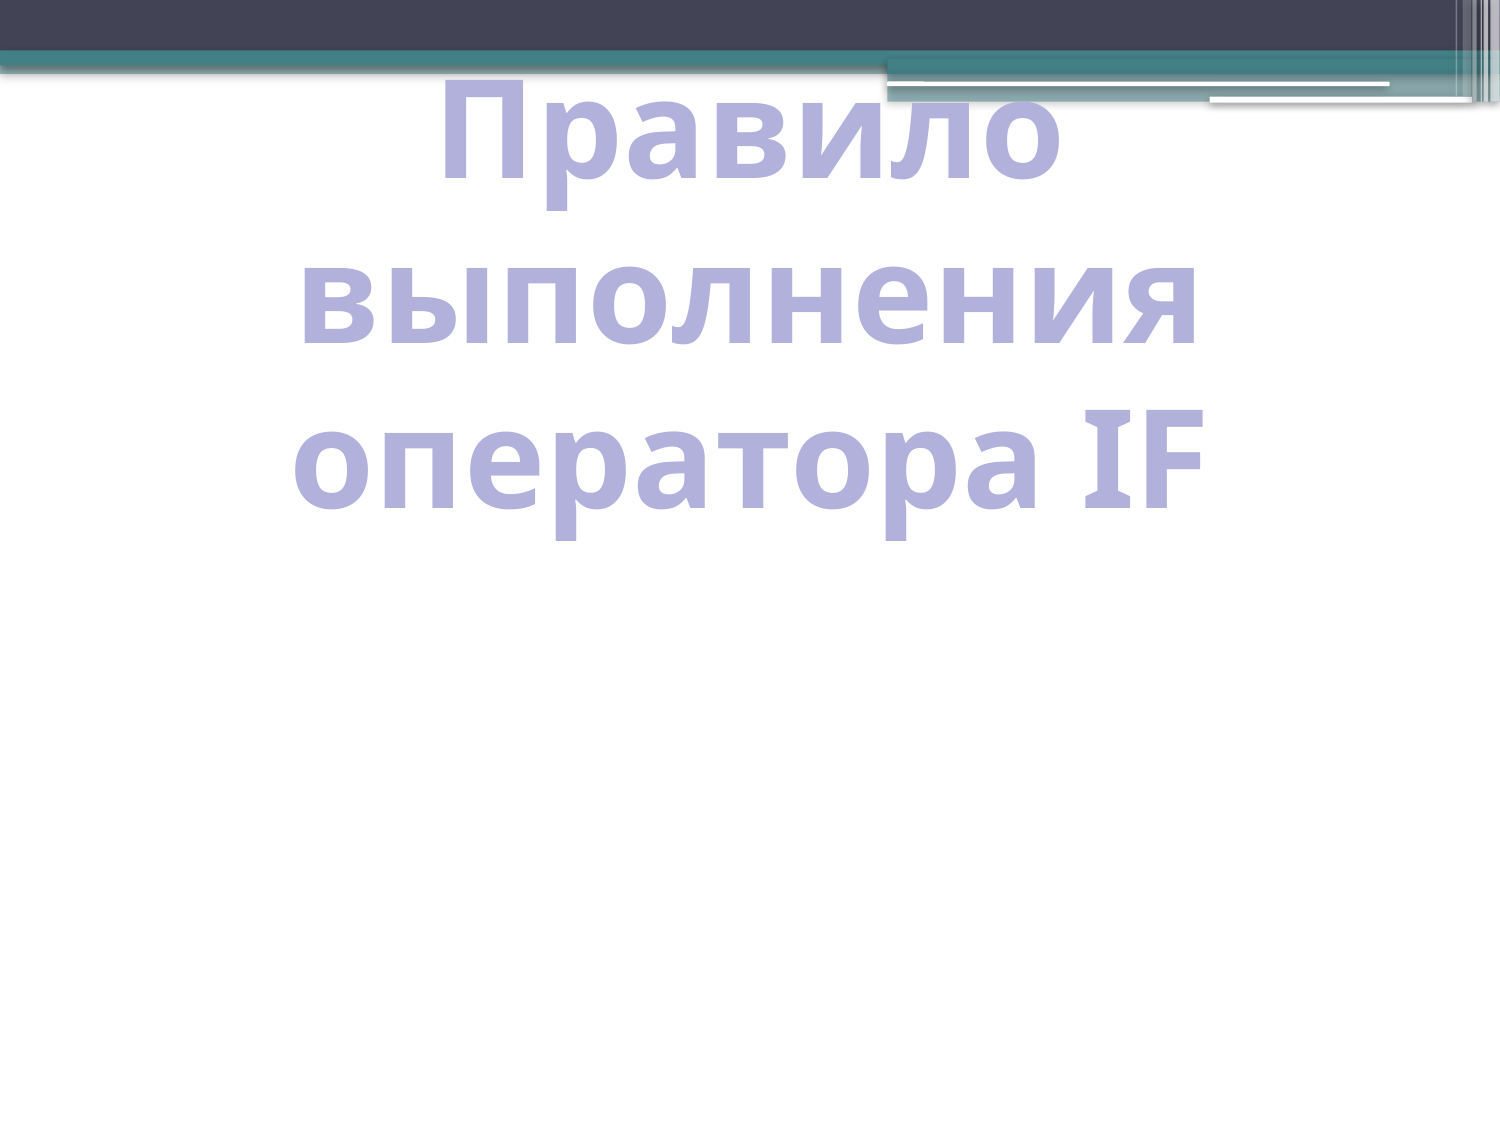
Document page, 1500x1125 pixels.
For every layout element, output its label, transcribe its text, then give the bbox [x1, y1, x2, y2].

text_box Правило выполнения оператора IF [0, 363, 1500, 551]
